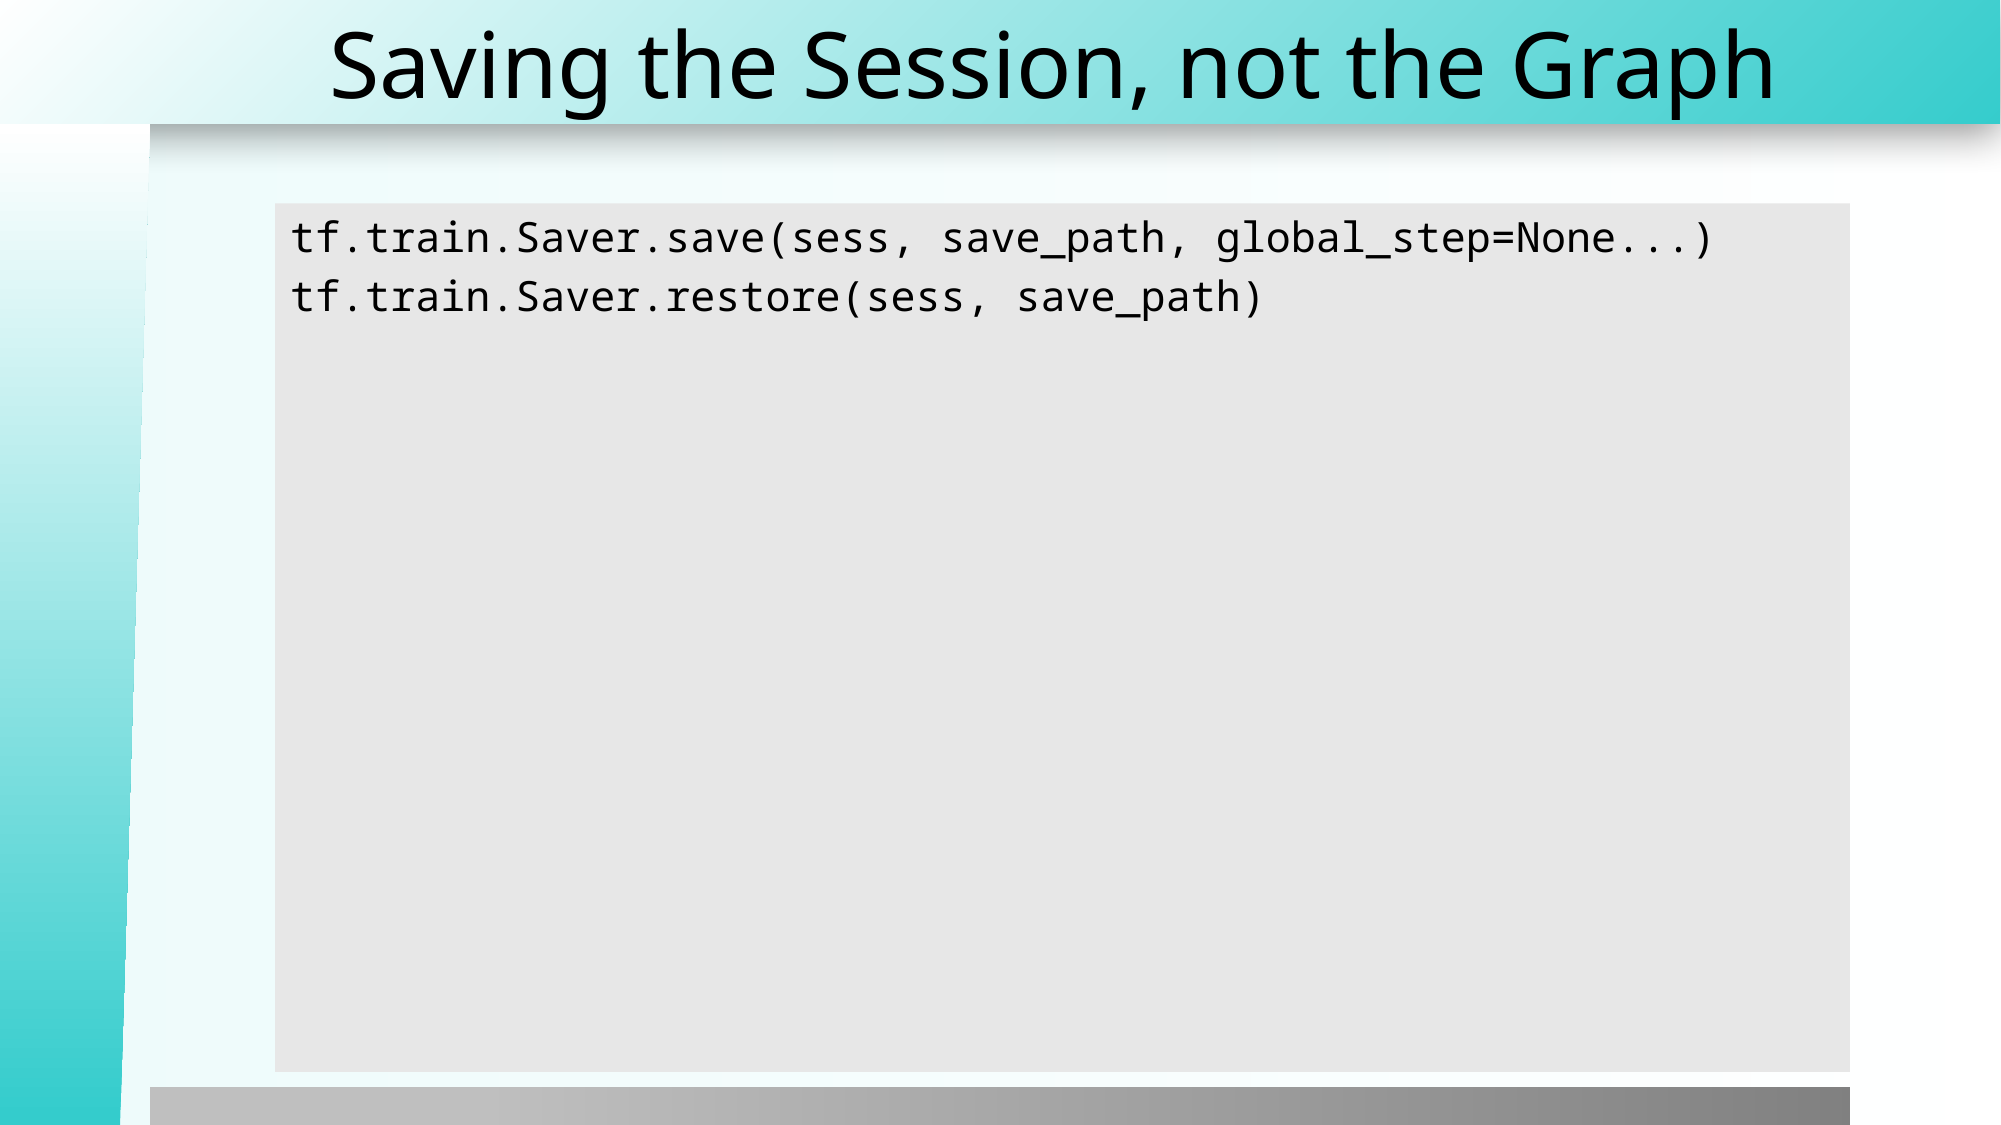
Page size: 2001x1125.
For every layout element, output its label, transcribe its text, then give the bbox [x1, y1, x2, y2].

title Saving the Session, not the Graph [313, 0, 2000, 125]
list tf.train.Saver.save(sess, save_path, global_step=None...) tf.train.Saver.restore(sess, save_path) [274, 203, 1851, 1073]
